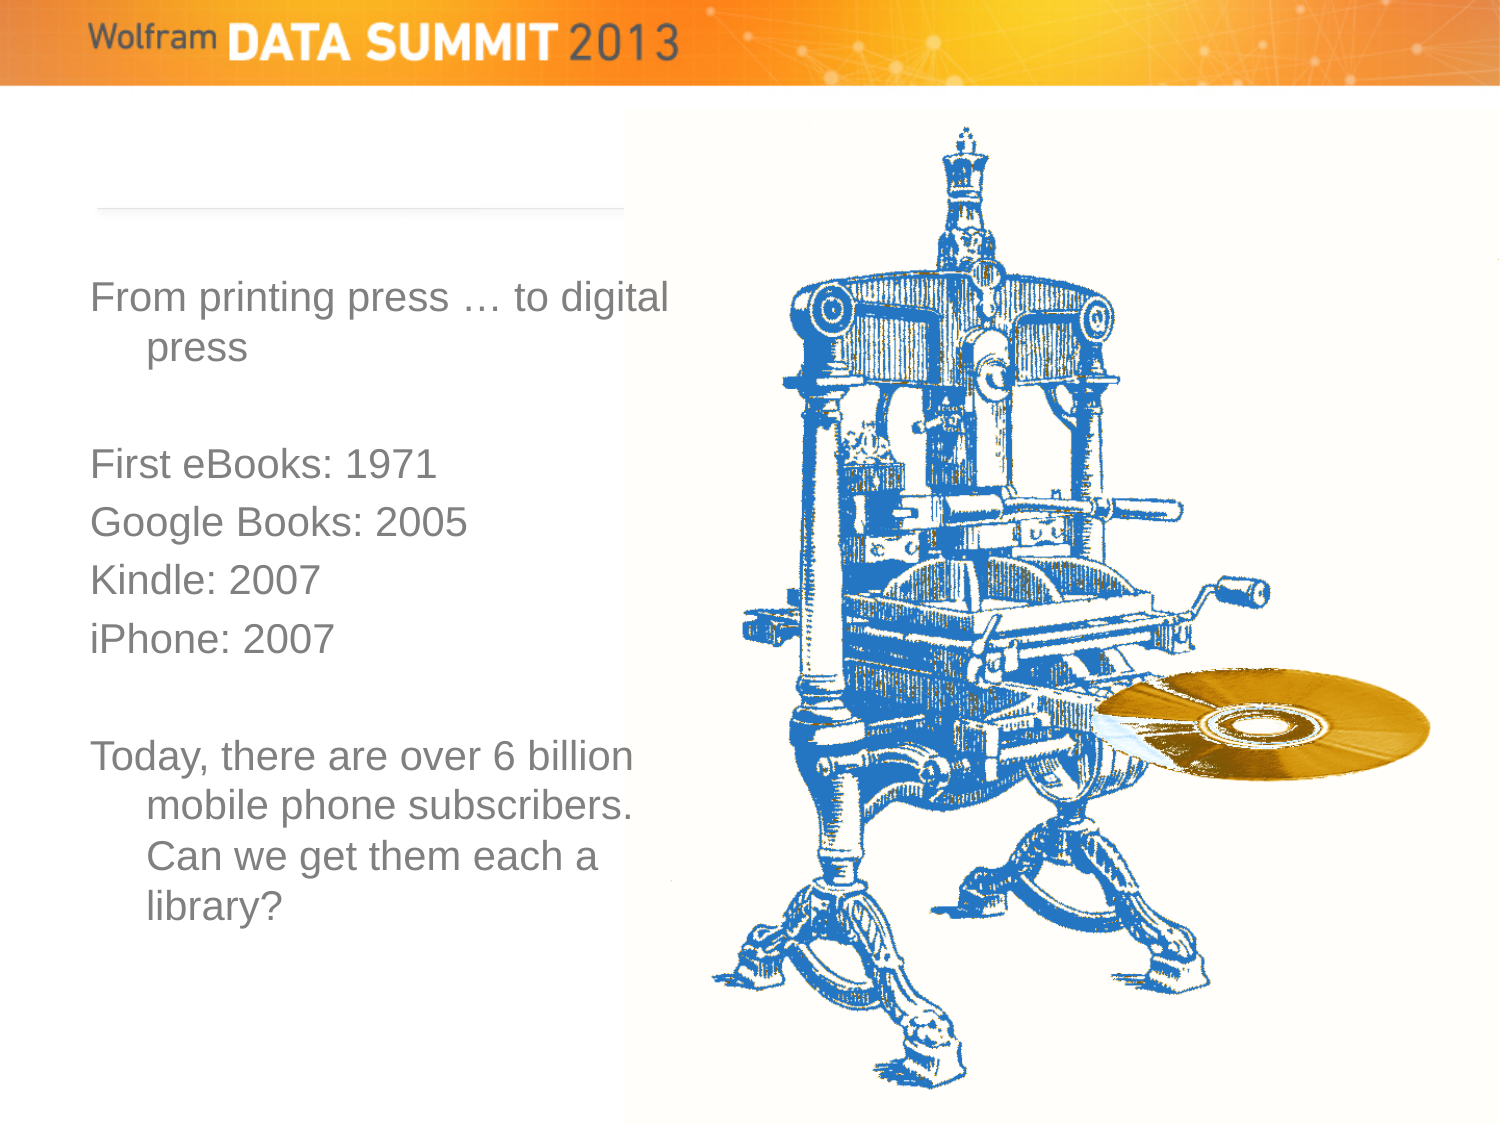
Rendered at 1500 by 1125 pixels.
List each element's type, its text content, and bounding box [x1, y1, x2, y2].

list From printing press … to digital press First eBooks: 1971 Google Books: 2005 Kindle: 2007 iPhone: 2007 Today, there are over 6 billion mobile phone subscribers. Can we get them each a library? [75, 262, 618, 1005]
picture [0, 0, 1500, 1125]
